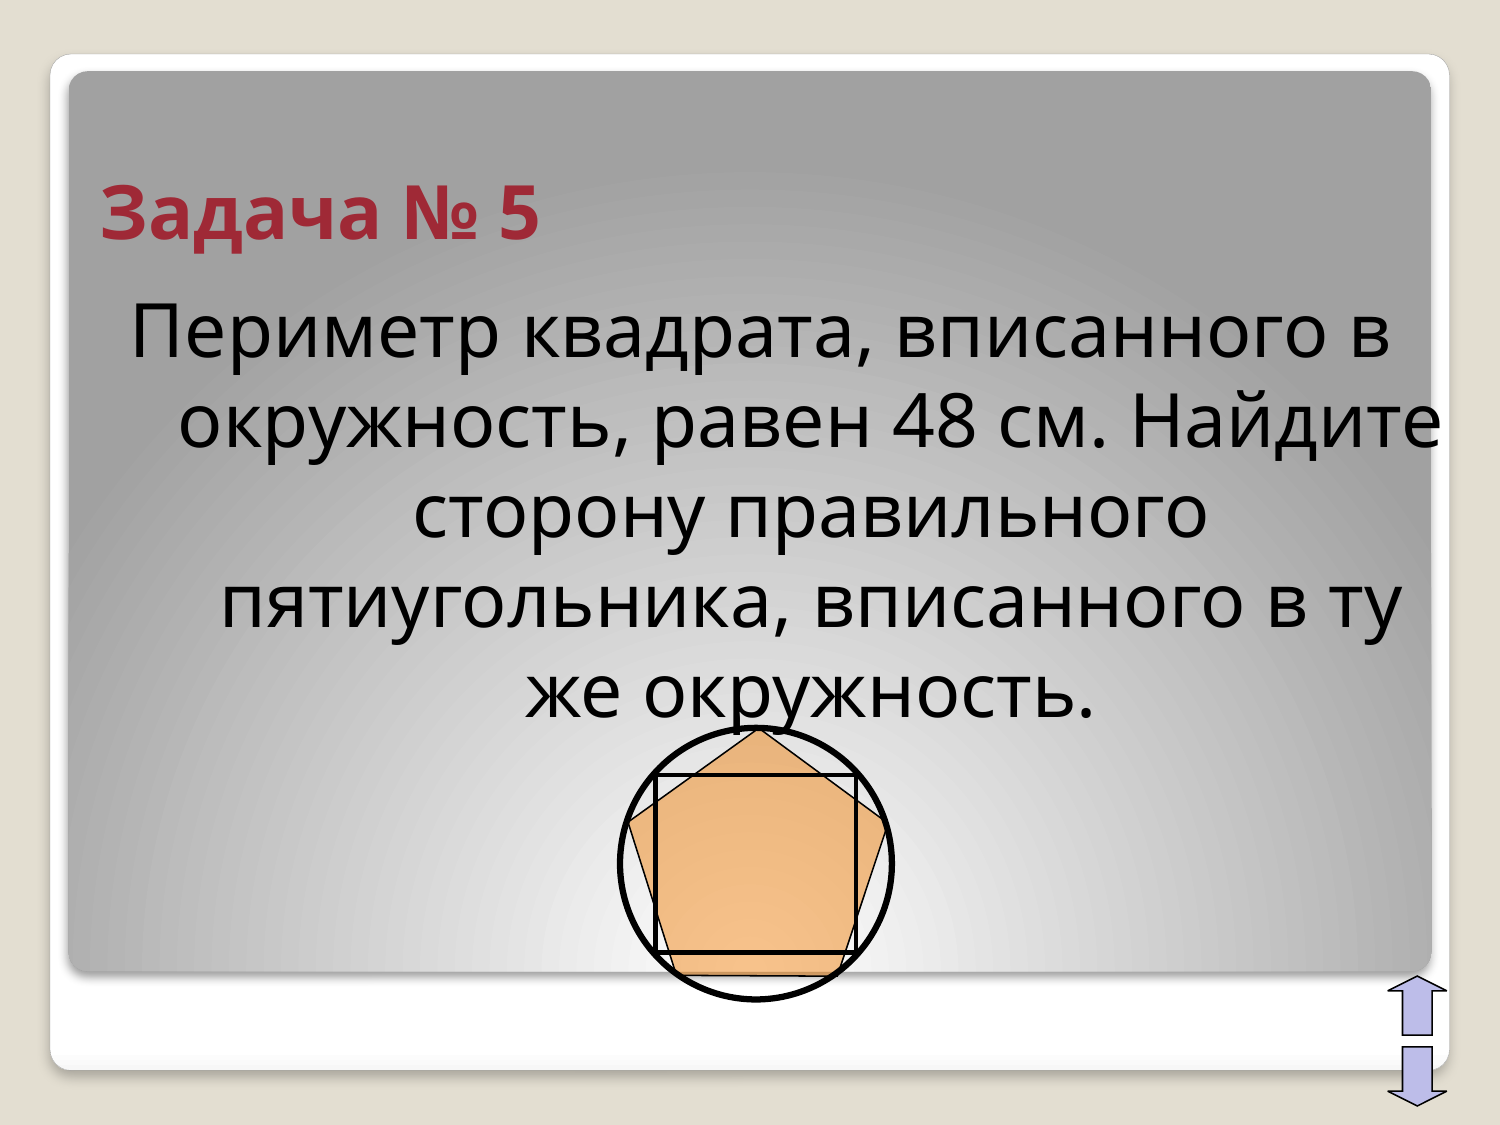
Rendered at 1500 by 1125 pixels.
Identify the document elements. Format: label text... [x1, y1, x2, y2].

text_box [620, 727, 892, 1000]
text_box [655, 774, 857, 953]
list Периметр квадрата, вписанного в окружность, равен 48 см. Найдите сторону правильного пятиугольника, вписанного в ту же окружность. [41, 267, 1467, 1010]
text_box [1387, 976, 1447, 1036]
text_box [1387, 1046, 1447, 1106]
title Задача № 5 [84, 90, 1428, 263]
